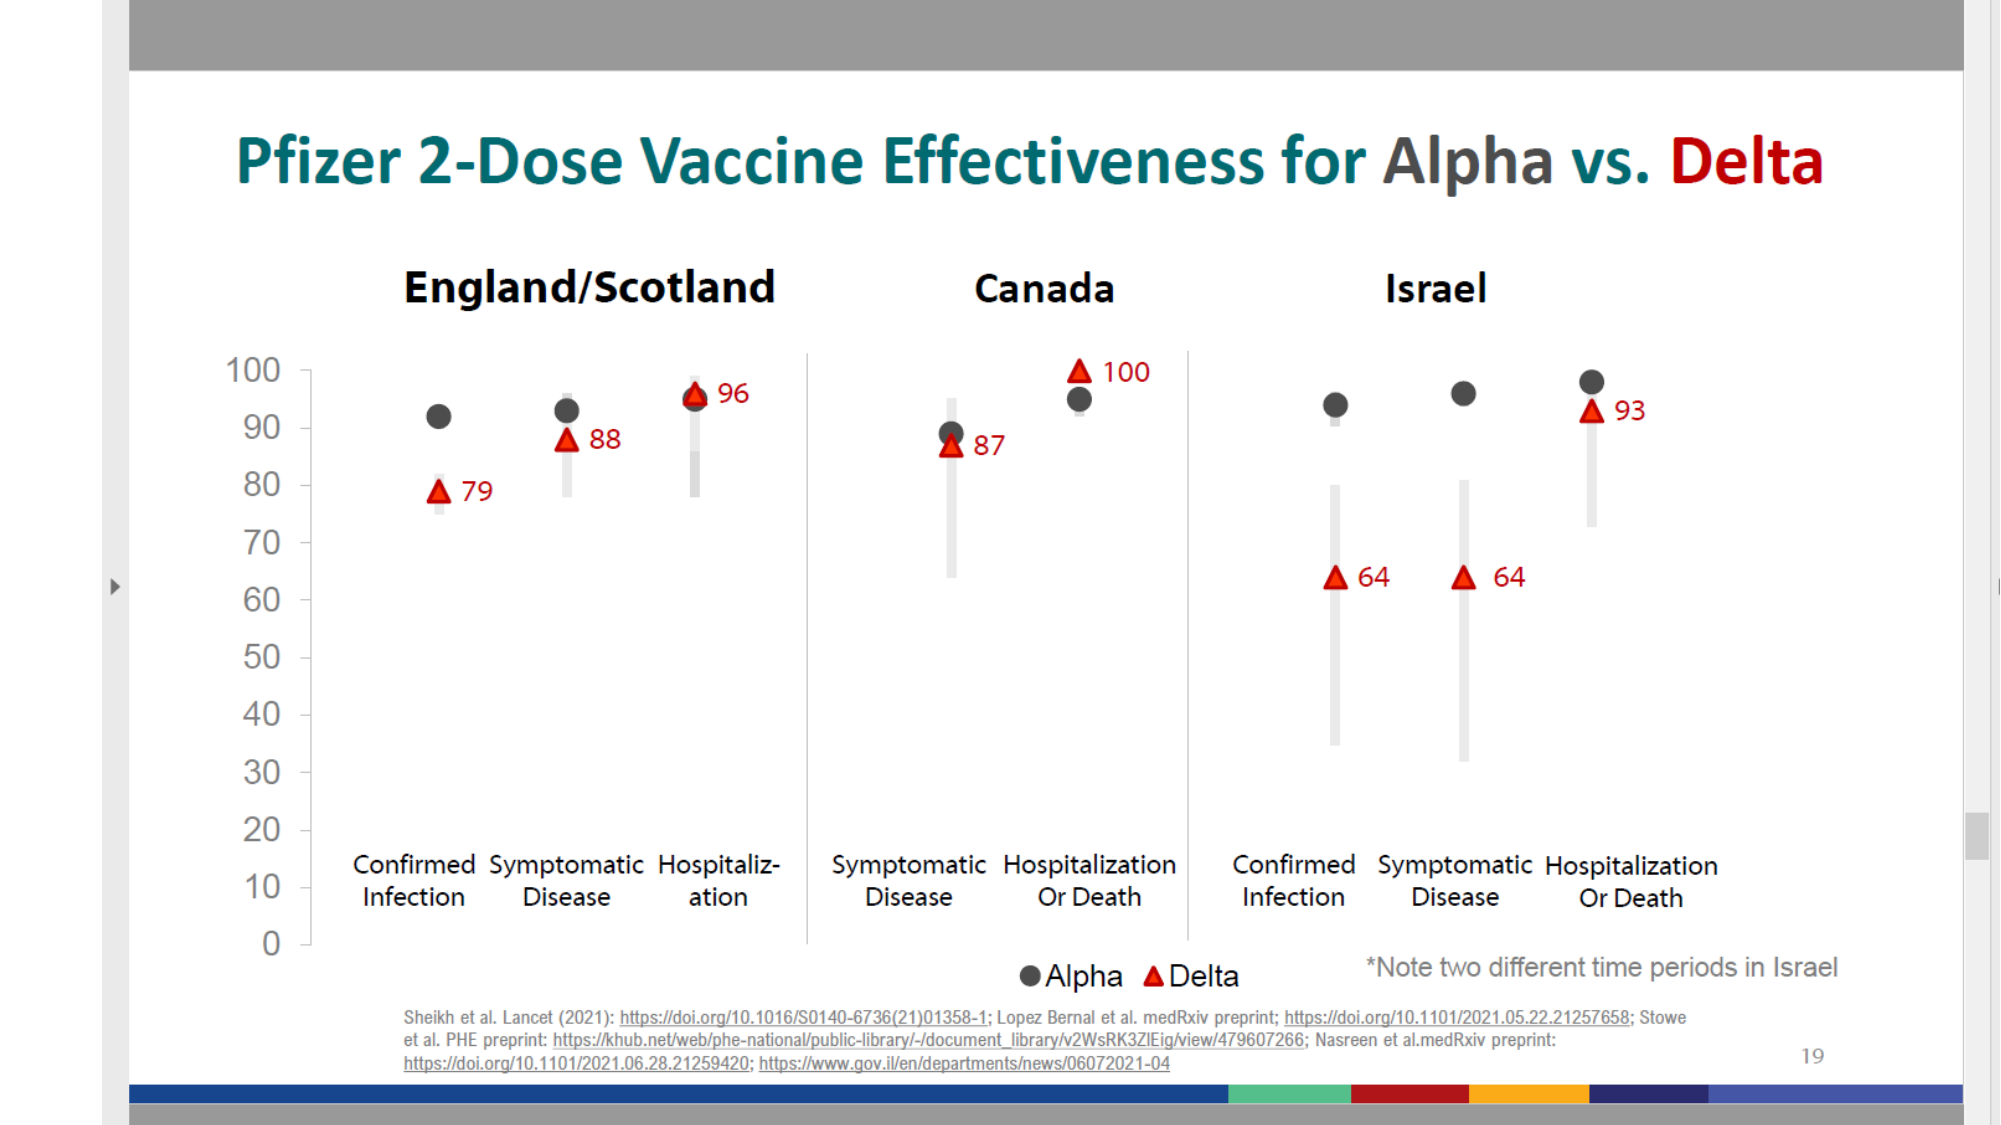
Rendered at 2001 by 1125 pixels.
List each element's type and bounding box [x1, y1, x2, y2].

list [102, 0, 2000, 1125]
